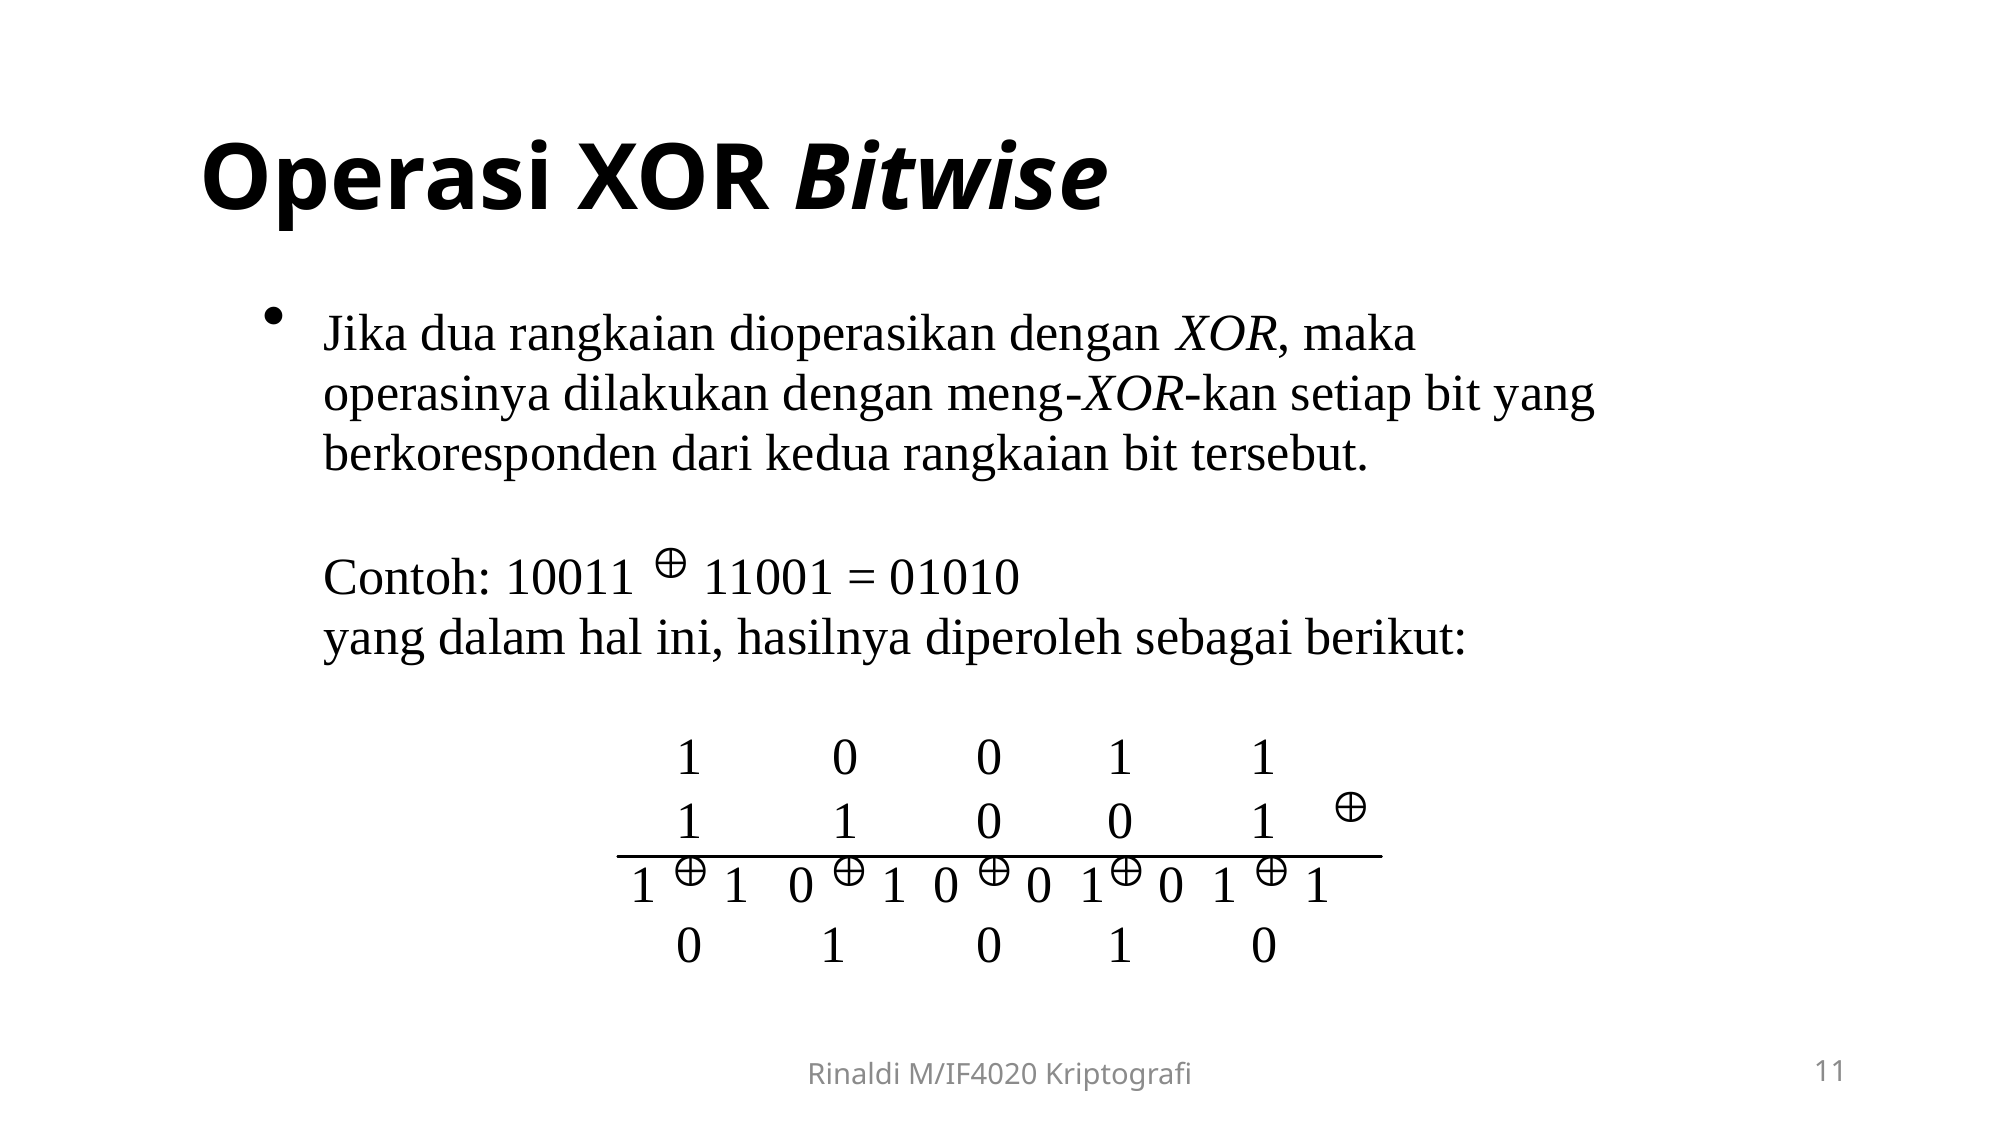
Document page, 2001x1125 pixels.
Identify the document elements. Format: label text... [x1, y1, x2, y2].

title Operasi XOR Bitwise [184, 117, 1524, 243]
slide_number 11 [1412, 1042, 1863, 1103]
footer Rinaldi M/IF4020 Kriptografi [662, 1042, 1338, 1103]
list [206, 298, 1617, 975]
